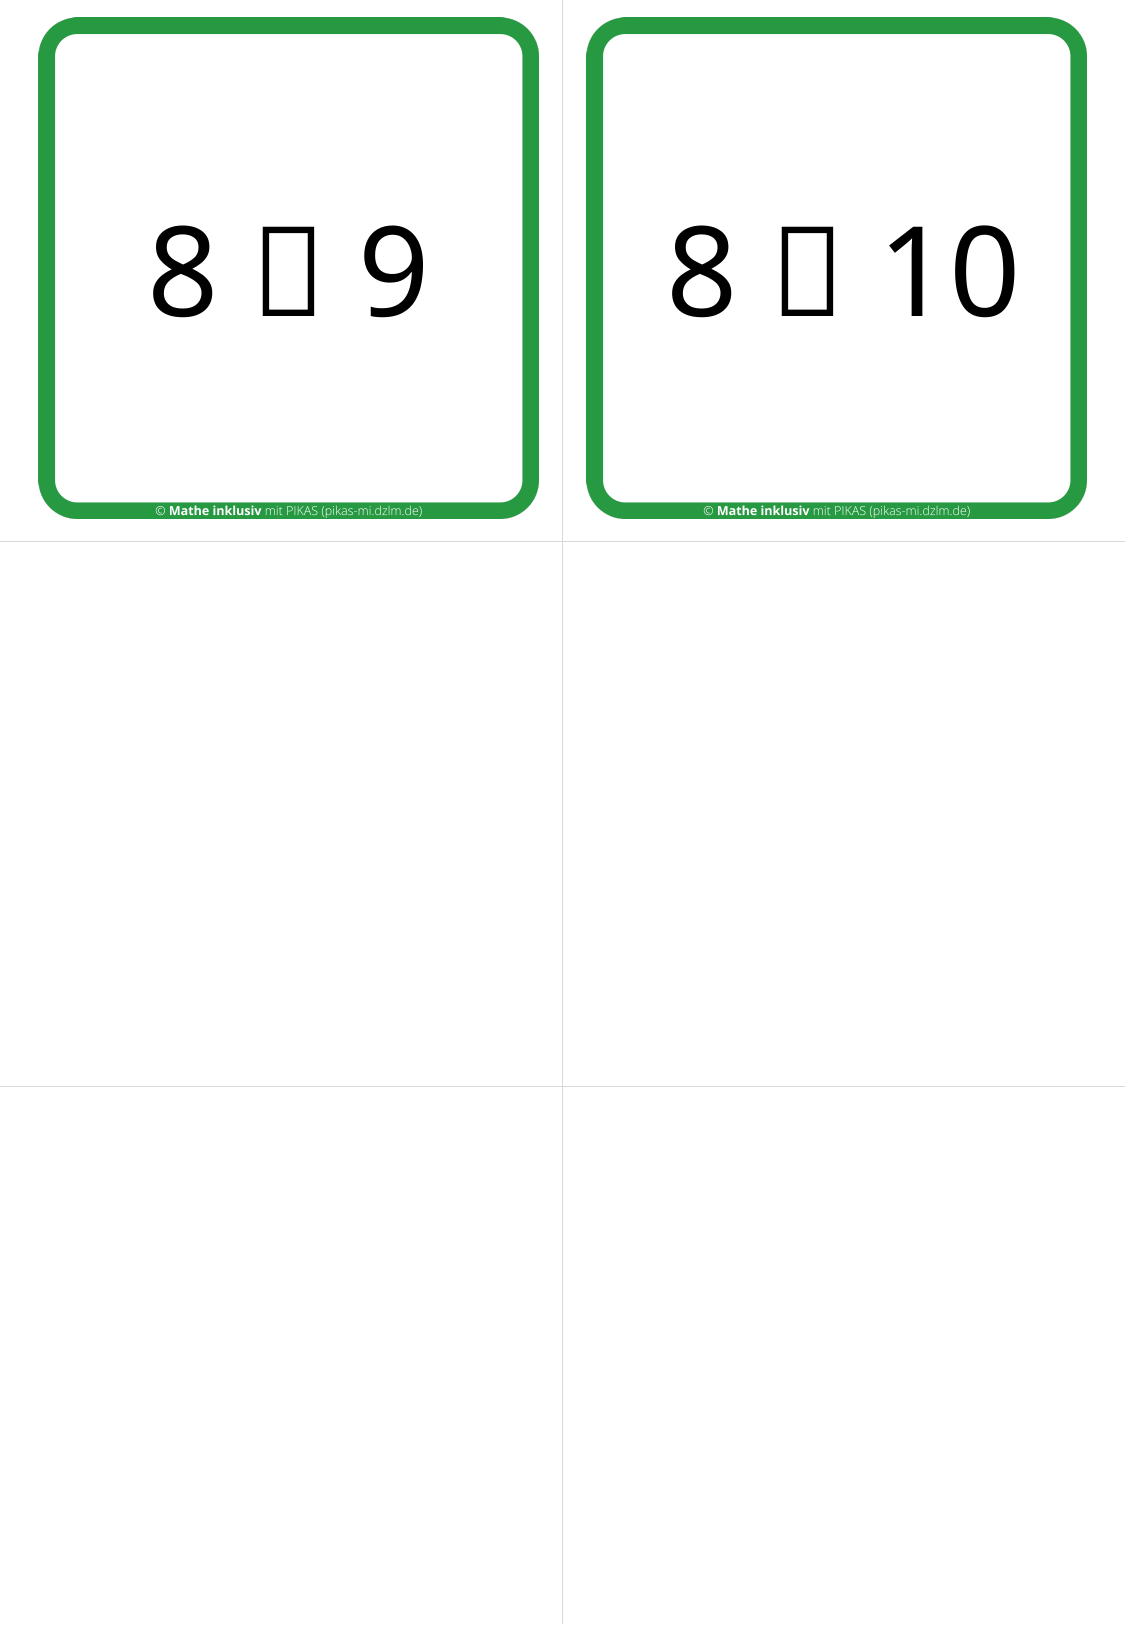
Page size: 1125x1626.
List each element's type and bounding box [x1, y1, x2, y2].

picture [38, 17, 539, 519]
picture [586, 17, 1087, 519]
